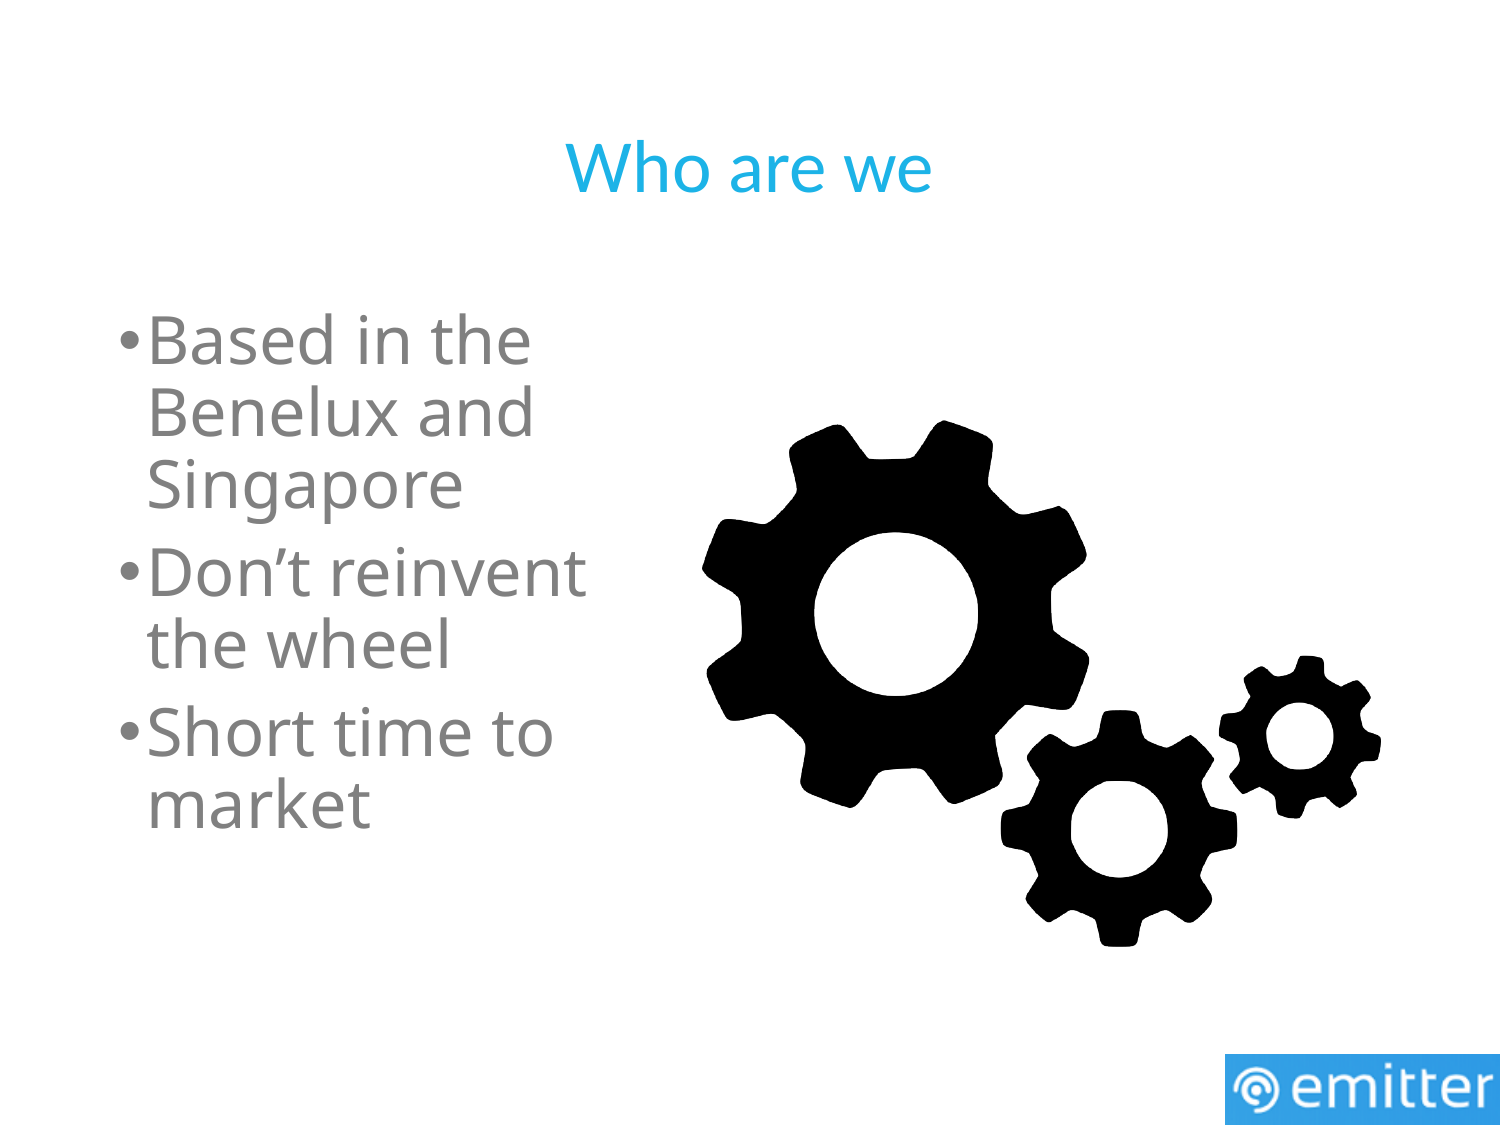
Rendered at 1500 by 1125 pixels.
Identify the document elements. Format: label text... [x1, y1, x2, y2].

list Based in the Benelux and Singapore Don’t reinvent the wheel Short time to market [103, 299, 703, 1014]
picture [702, 420, 1381, 947]
title Who are we [103, 59, 1397, 278]
picture [1225, 1054, 1500, 1125]
